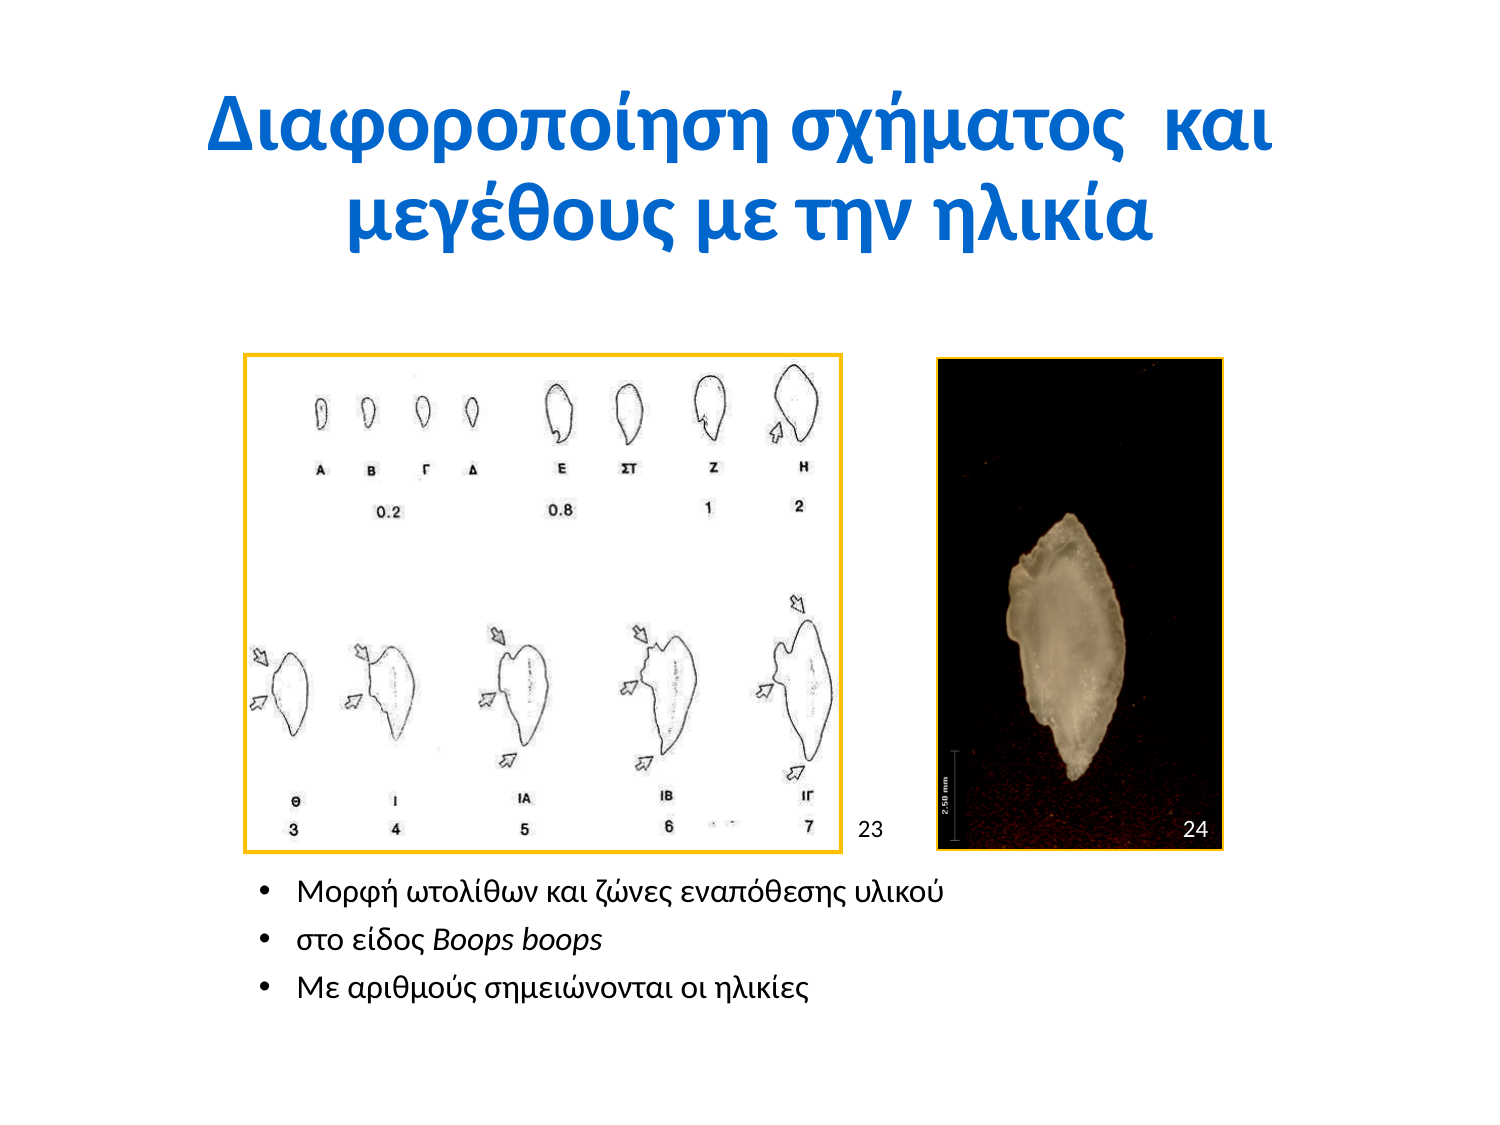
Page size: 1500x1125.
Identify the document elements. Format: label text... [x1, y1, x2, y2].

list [243, 352, 843, 855]
text_box 23 [843, 805, 899, 850]
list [936, 357, 1224, 851]
text_box Μορφή ωτολίθων και ζώνες εναπόθεσης υλικού στο είδος Boops boops Με αριθμούς σημειώνονται οι ηλικίες [243, 866, 1270, 1048]
title Διαφοροποίηση σχήματος και μεγέθους με την ηλικία [103, 59, 1397, 278]
